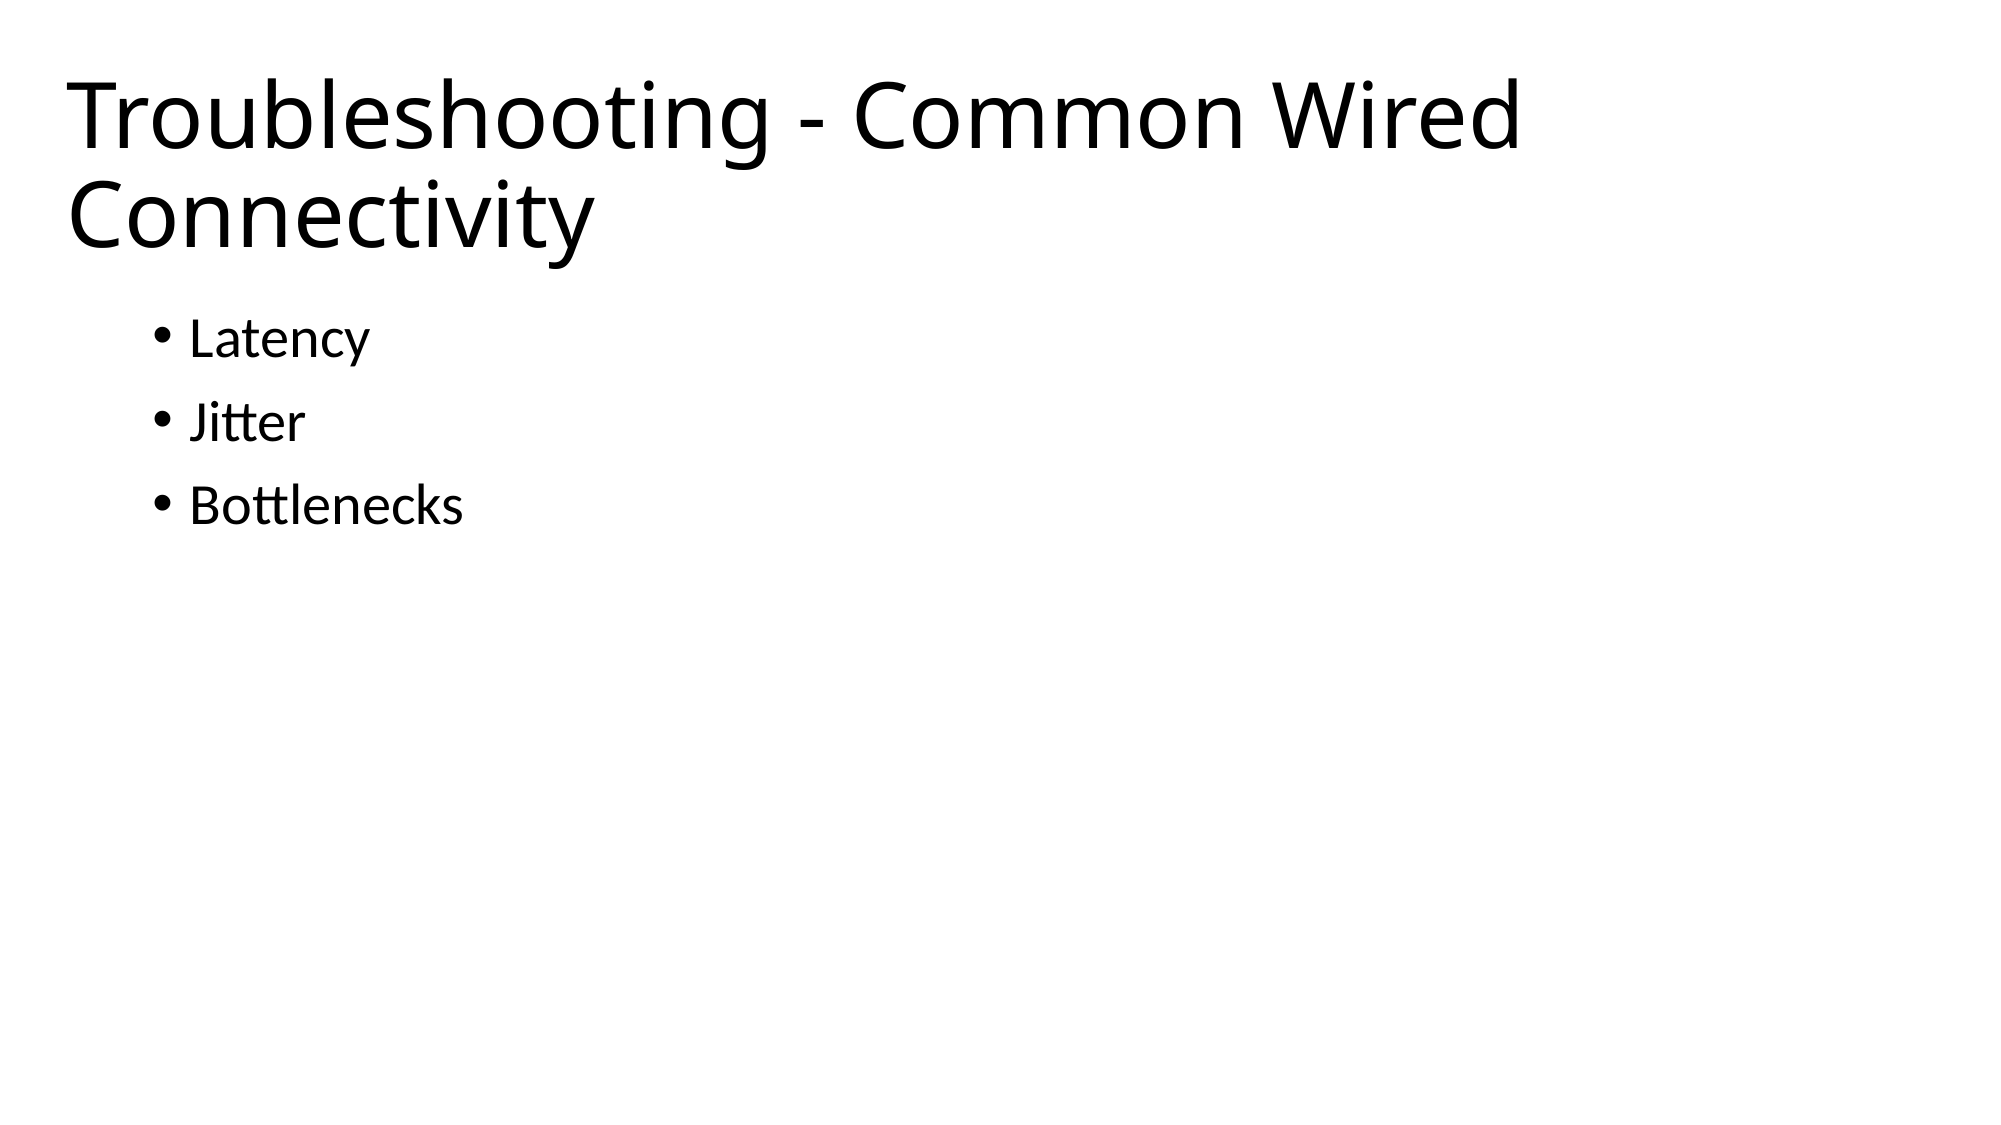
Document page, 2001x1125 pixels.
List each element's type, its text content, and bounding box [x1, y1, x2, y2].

list Latency Jitter Bottlenecks [137, 299, 1863, 1014]
title Troubleshooting - Common Wired Connectivity [51, 59, 1799, 278]
